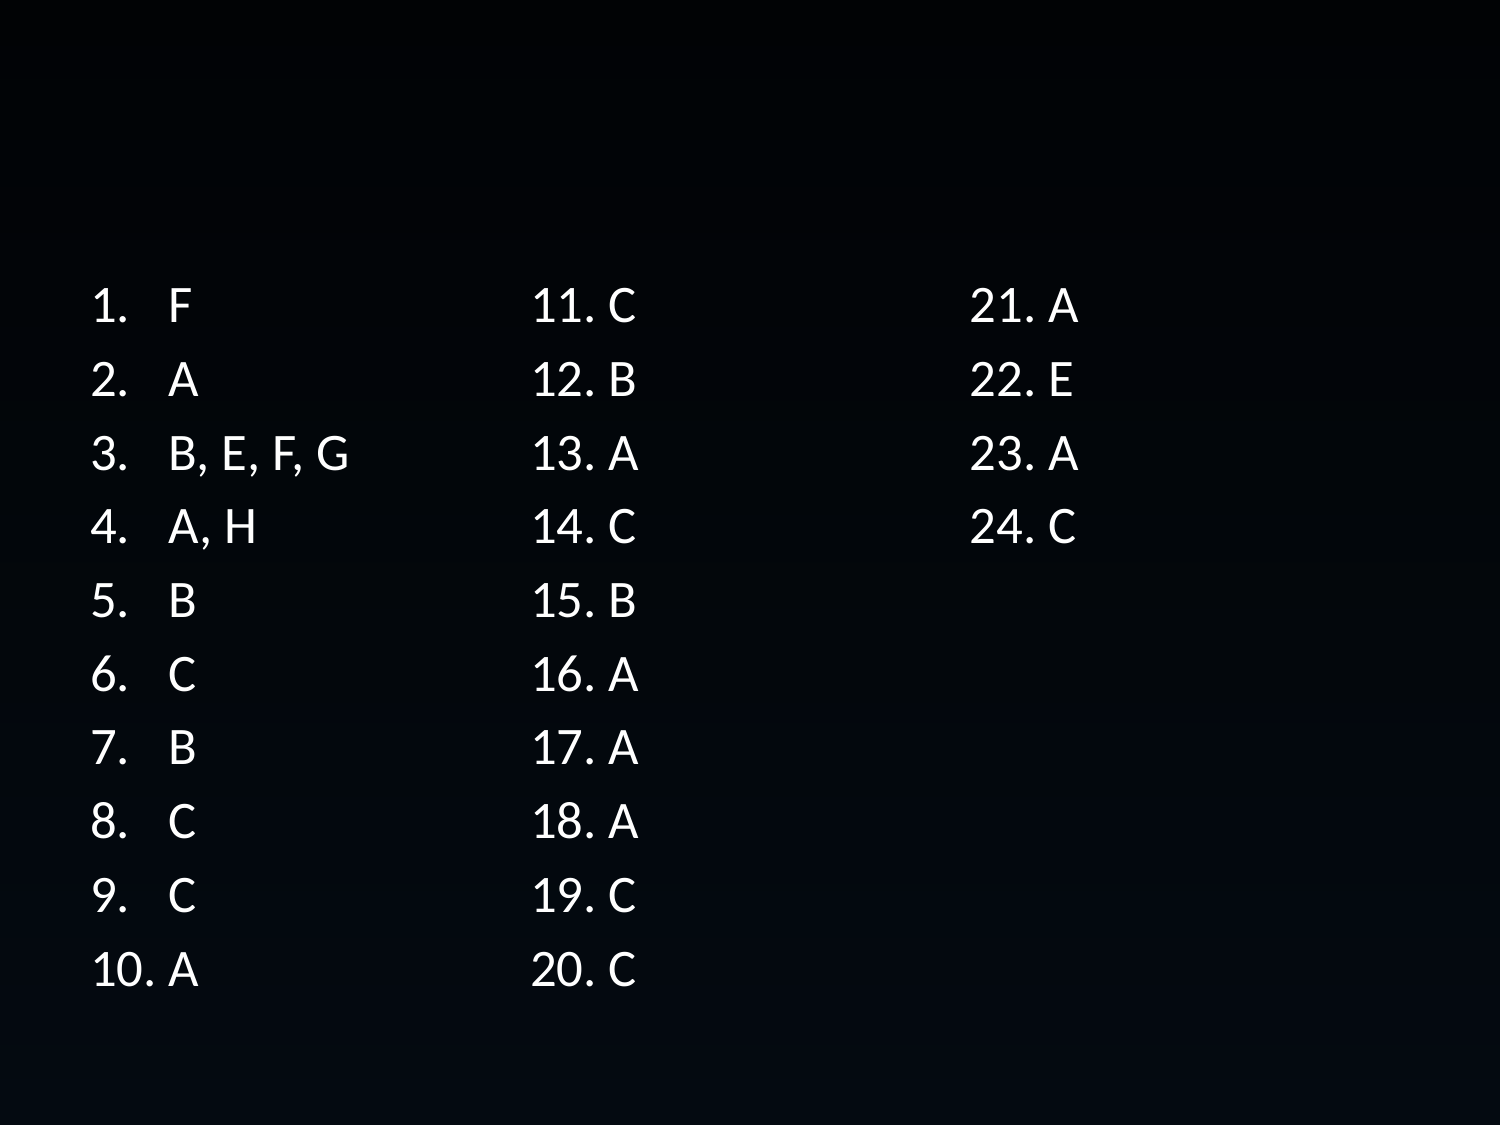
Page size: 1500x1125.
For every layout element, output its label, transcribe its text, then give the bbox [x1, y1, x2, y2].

list F A B, E, F, G A, H B C B C C A C B A C B A A A C C A E A C [75, 262, 1425, 1005]
